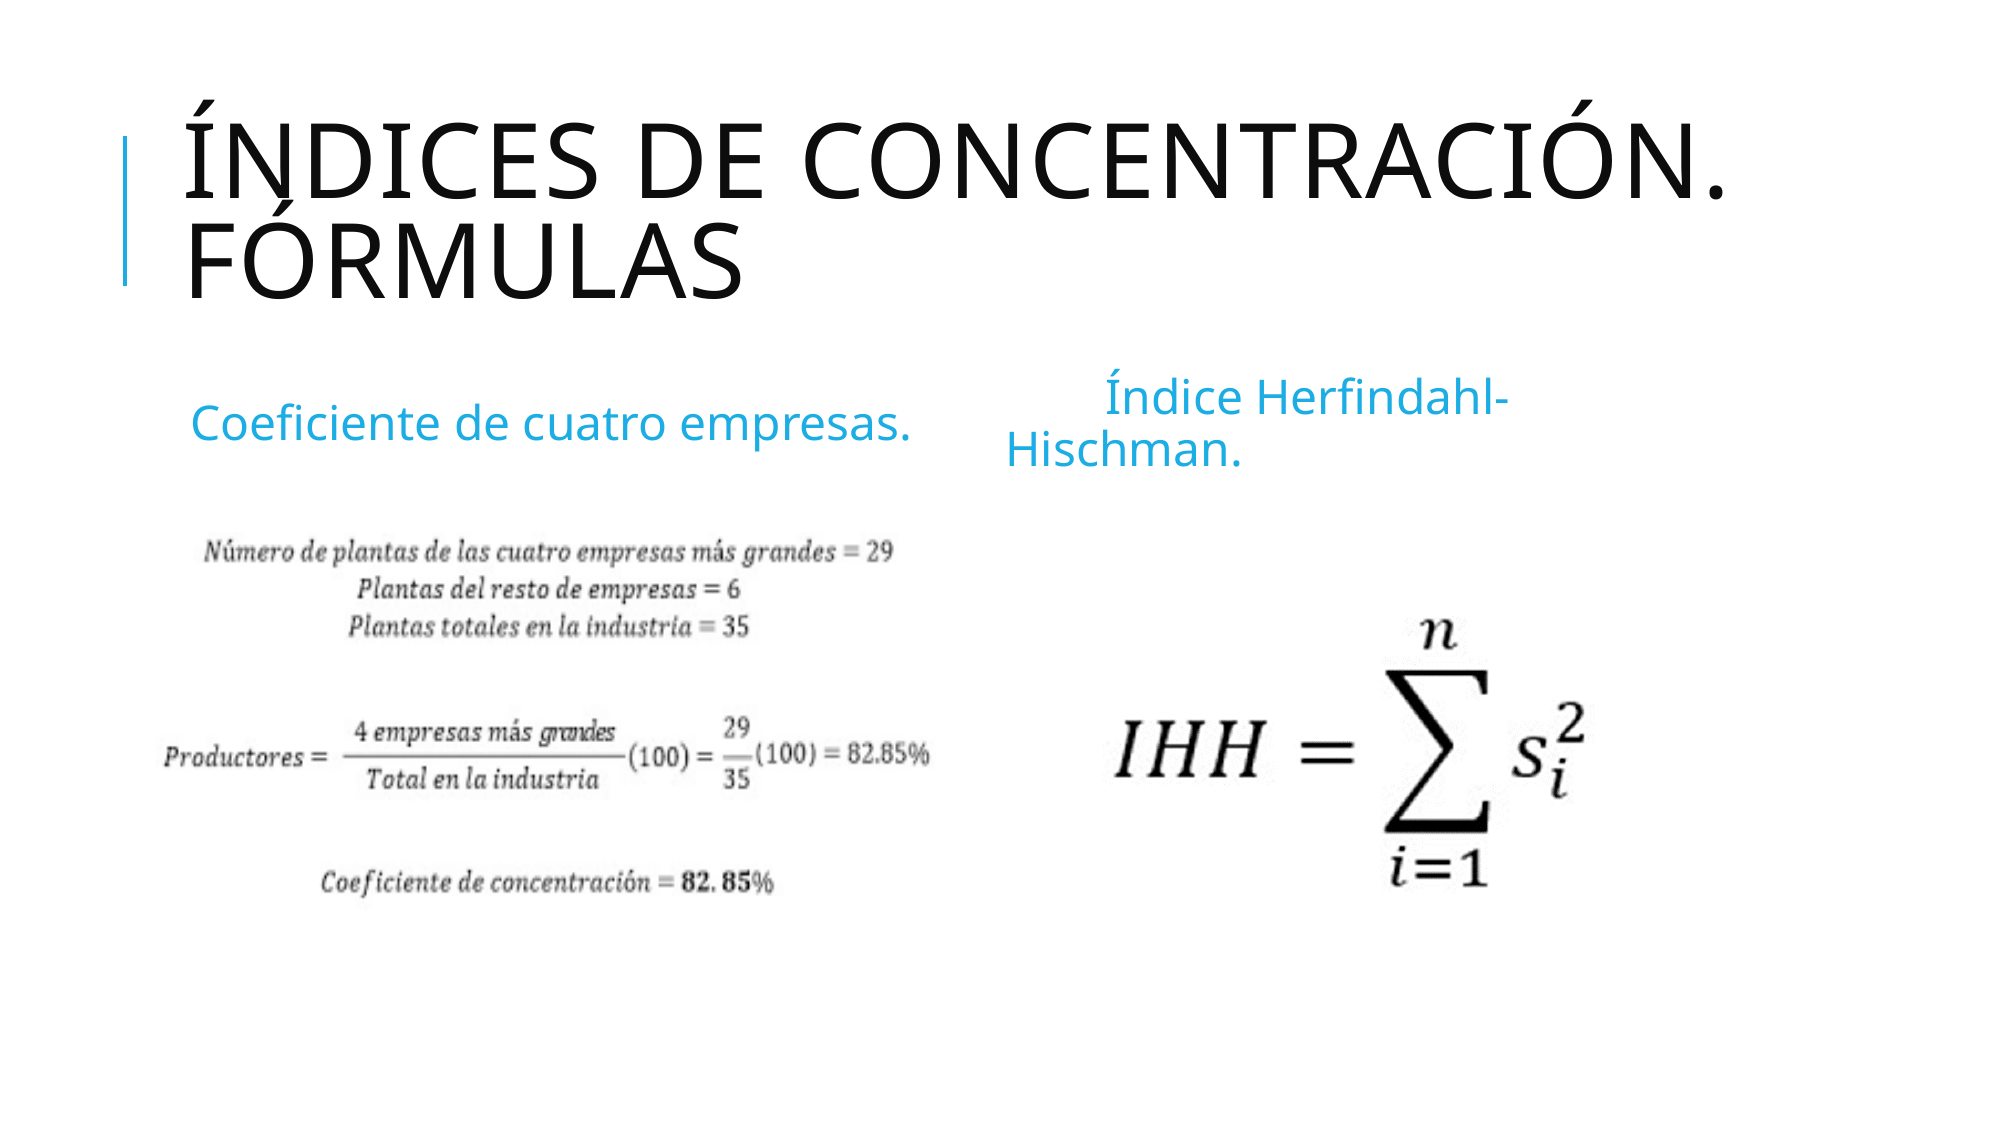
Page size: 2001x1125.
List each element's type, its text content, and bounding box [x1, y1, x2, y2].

list Coeficiente de cuatro empresas. [168, 357, 948, 493]
list Índice Herfindahl-Hischman. [982, 357, 1763, 493]
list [118, 532, 945, 911]
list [1082, 486, 1663, 1036]
title Índices de concentración. fórmulas [168, 96, 1763, 342]
